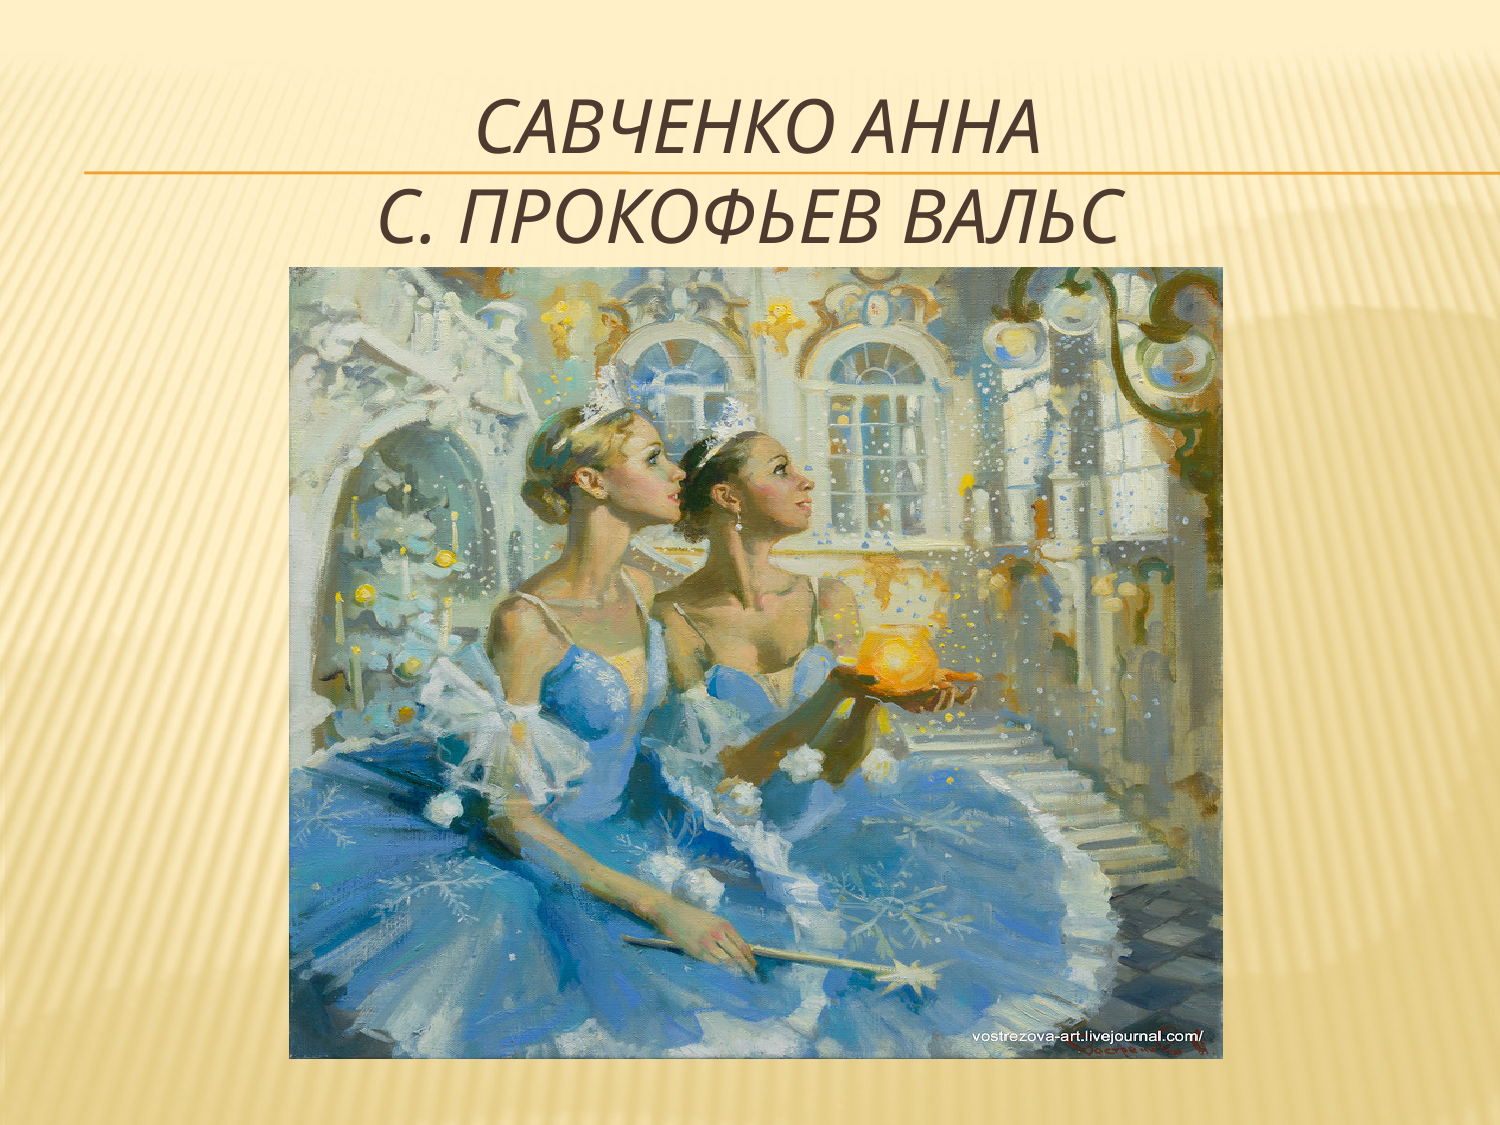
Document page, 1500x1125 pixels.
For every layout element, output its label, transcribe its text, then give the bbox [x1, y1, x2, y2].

title Савченко Анна С. Прокофьев Вальс [41, 66, 1475, 362]
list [288, 266, 1223, 1059]
